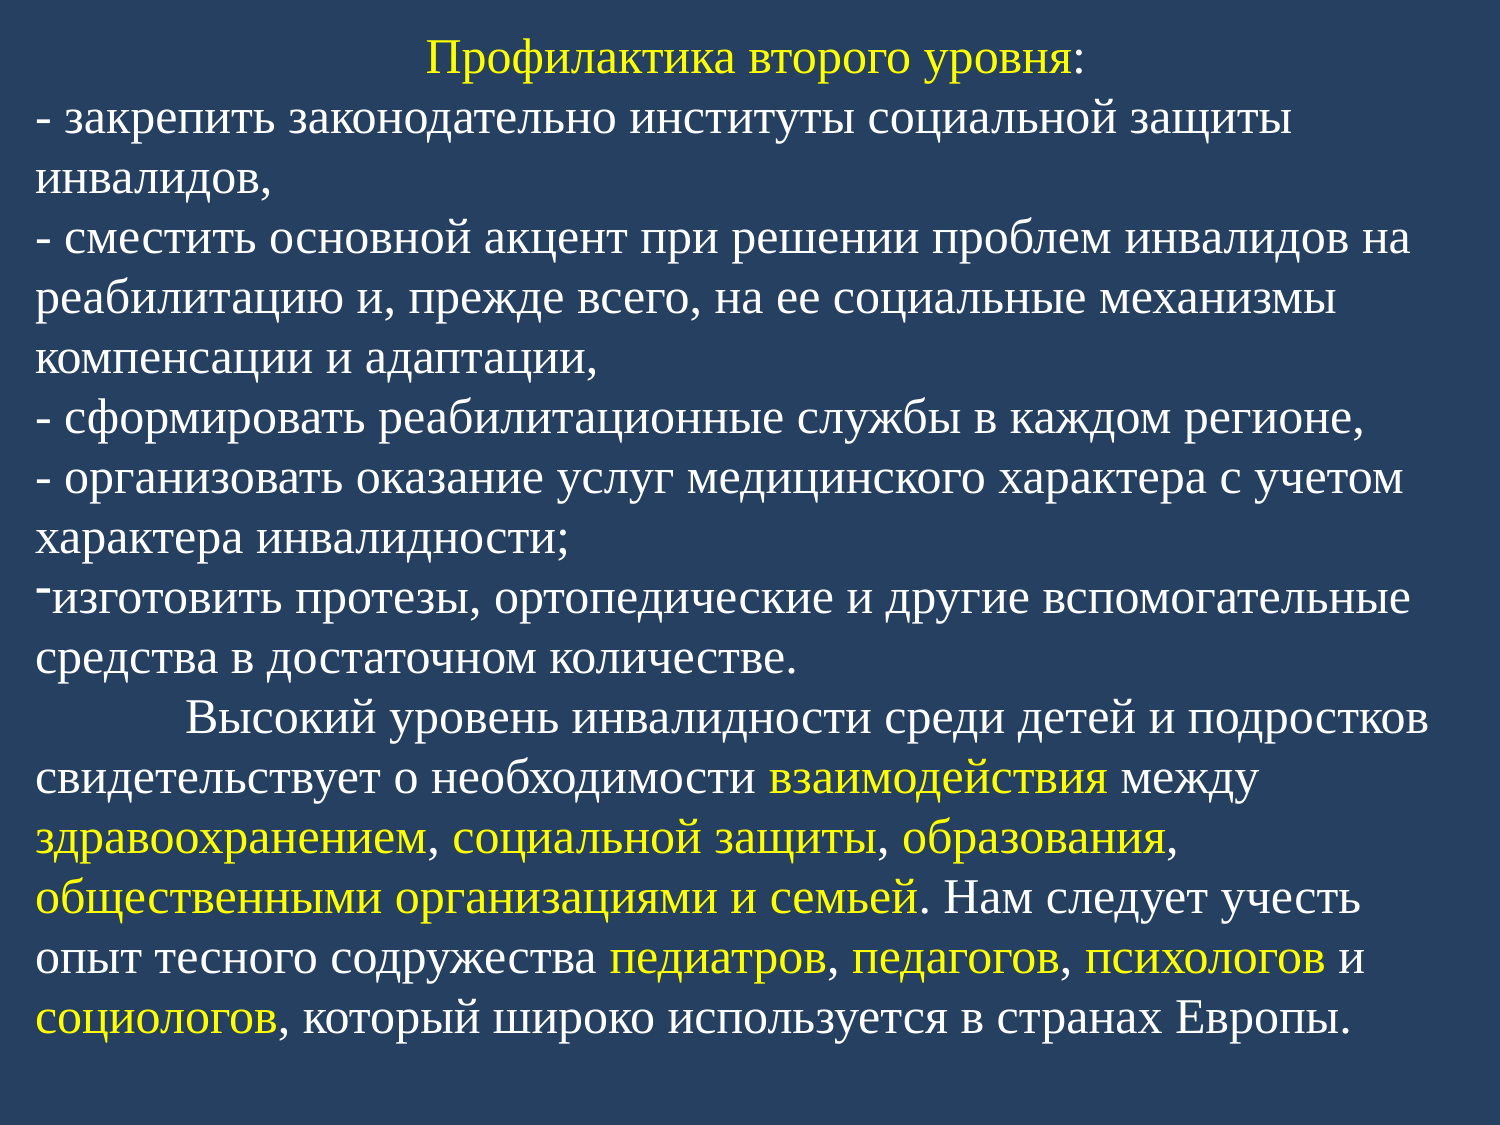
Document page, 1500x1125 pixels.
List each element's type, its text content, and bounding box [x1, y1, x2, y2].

text_box Профилактика второго уровня: - закрепить законодательно институты социальной защиты инвалидов, - сместить основной акцент при решении проблем инвалидов на реабилитацию и, прежде всего, на ее социальные механизмы компенсации и адаптации, - сформировать реабилитационные службы в каждом регионе, - организовать оказание услуг медицинского характера с учетом характера инвалидности; изготовить протезы, ортопедические и другие вспомогательные средства в достаточном количестве. Высокий уровень инвалидности среди детей и подростков свидетельствует о необходимости взаимодействия между здравоохранением, социальной защиты, образования, общественными организациями и семьей. Нам следует учесть опыт тесного содружества педиатров, педагогов, психологов и социологов, который широко используется в странах Европы. [35, 23, 1477, 1044]
